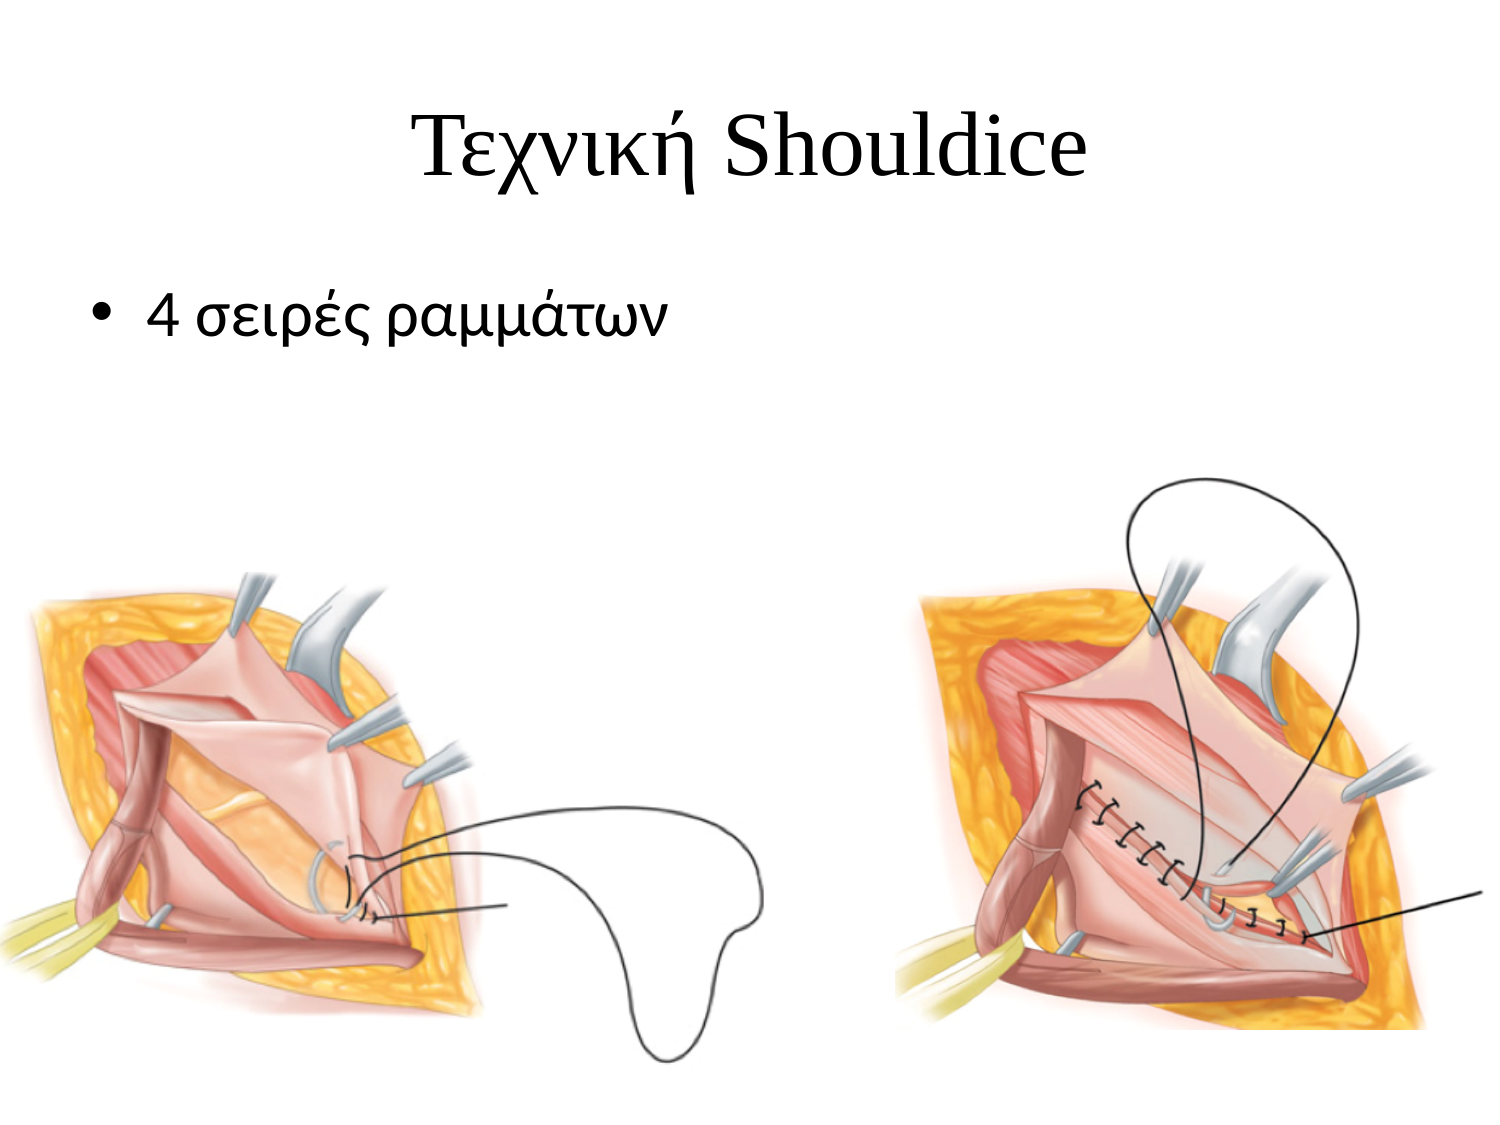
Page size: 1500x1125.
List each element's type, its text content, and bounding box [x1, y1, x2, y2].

picture [0, 572, 777, 1076]
title Τεχνική Shouldice [75, 45, 1425, 233]
picture [895, 477, 1500, 1031]
list 4 σειρές ραμμάτων [75, 262, 1425, 1005]
